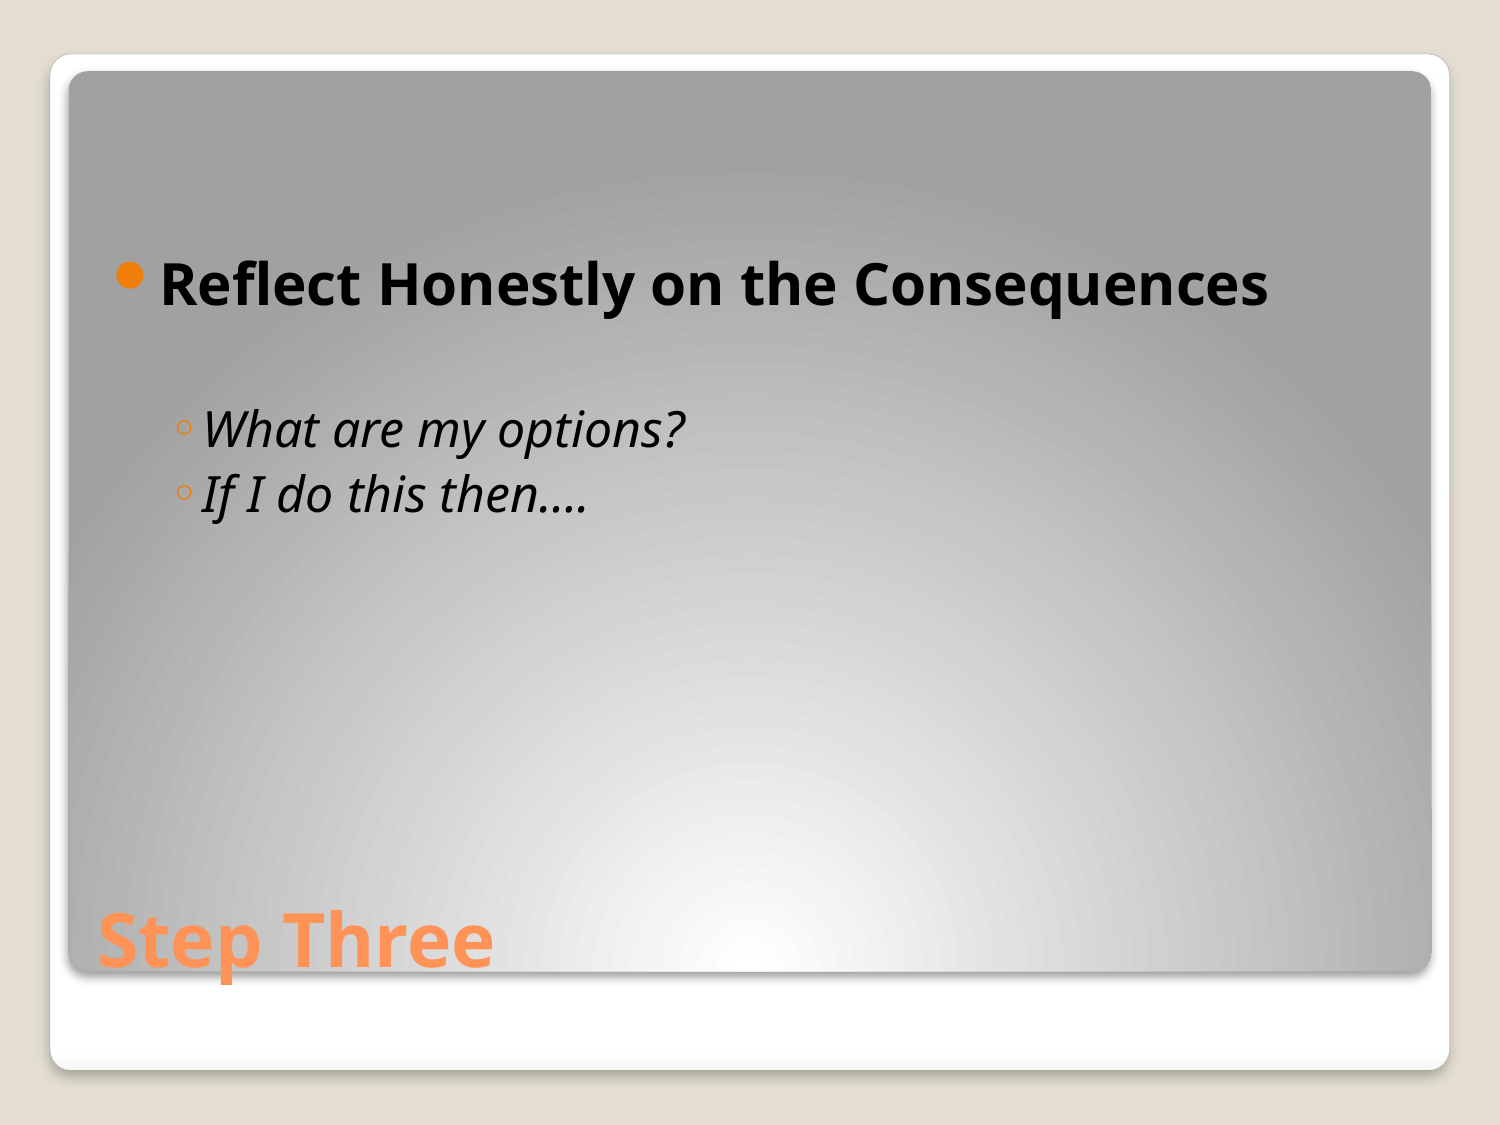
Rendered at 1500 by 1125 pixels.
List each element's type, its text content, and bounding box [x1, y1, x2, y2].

title Step Three [82, 817, 1425, 990]
list Reflect Honestly on the Consequences What are my options? If I do this then…. [82, 231, 1425, 774]
